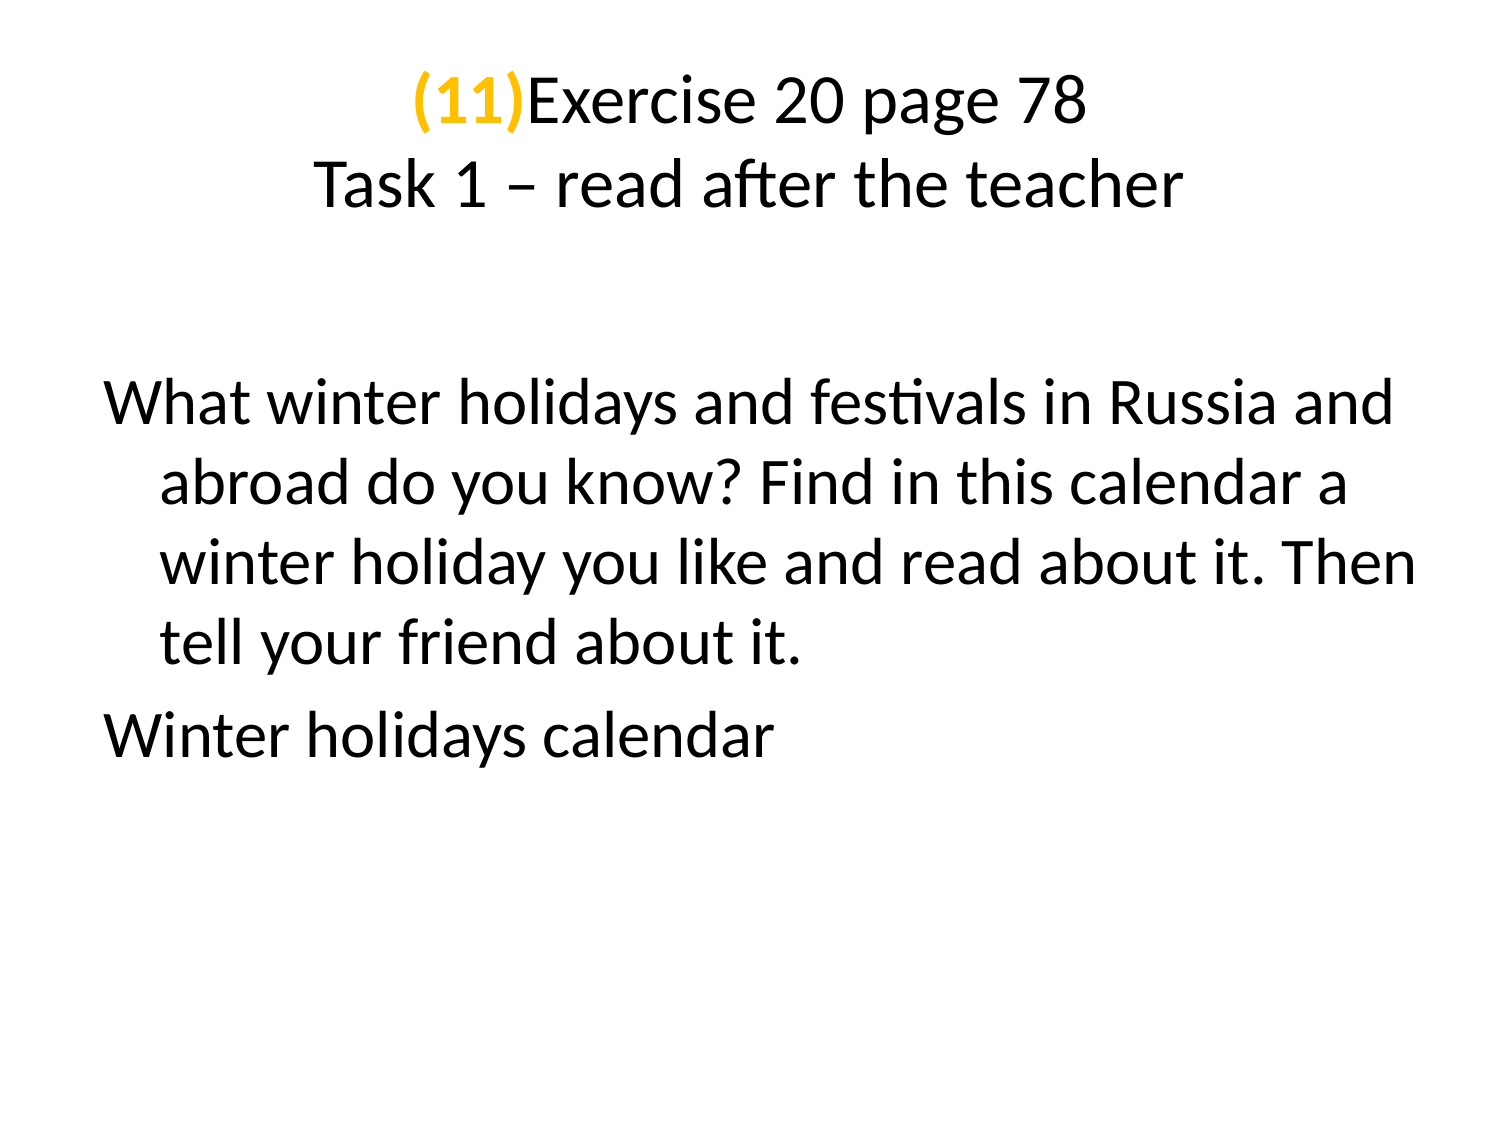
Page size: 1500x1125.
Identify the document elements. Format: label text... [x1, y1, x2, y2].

list What winter holidays and festivals in Russia and abroad do you know? Find in this calendar a winter holiday you like and read about it. Then tell your friend about it. Winter holidays calendar [88, 349, 1439, 1005]
title (11)Exercise 20 page 78 Task 1 – read after the teacher [75, 45, 1425, 315]
